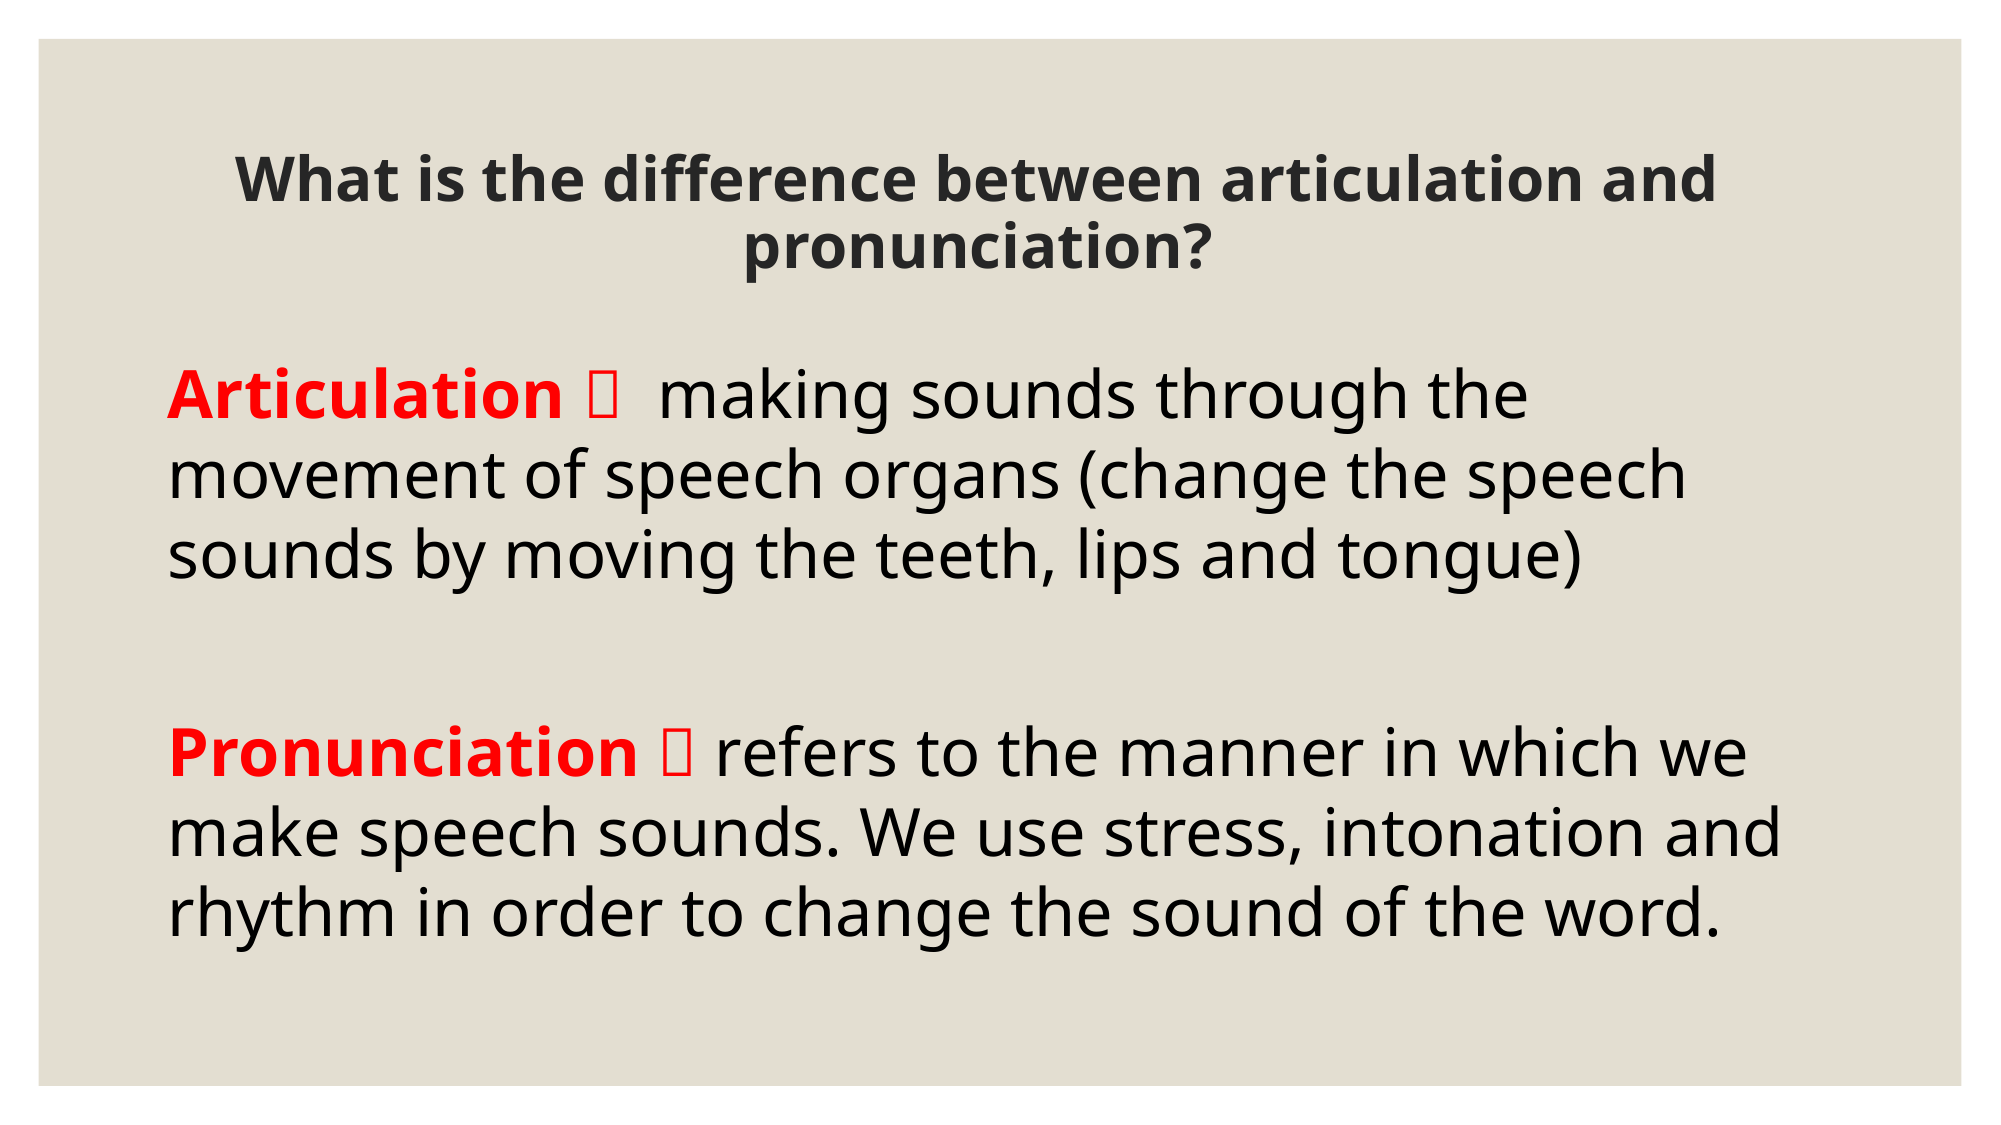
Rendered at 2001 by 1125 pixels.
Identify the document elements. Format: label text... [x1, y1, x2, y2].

list Articulation  making sounds through the movement of speech organs (change the speech sounds by moving the teeth, lips and tongue) Pronunciation  refers to the manner in which we make speech sounds. We use stress, intonation and rhythm in order to change the sound of the word. [152, 344, 1894, 1052]
title What is the difference between articulation and pronunciation? [152, 139, 1803, 344]
